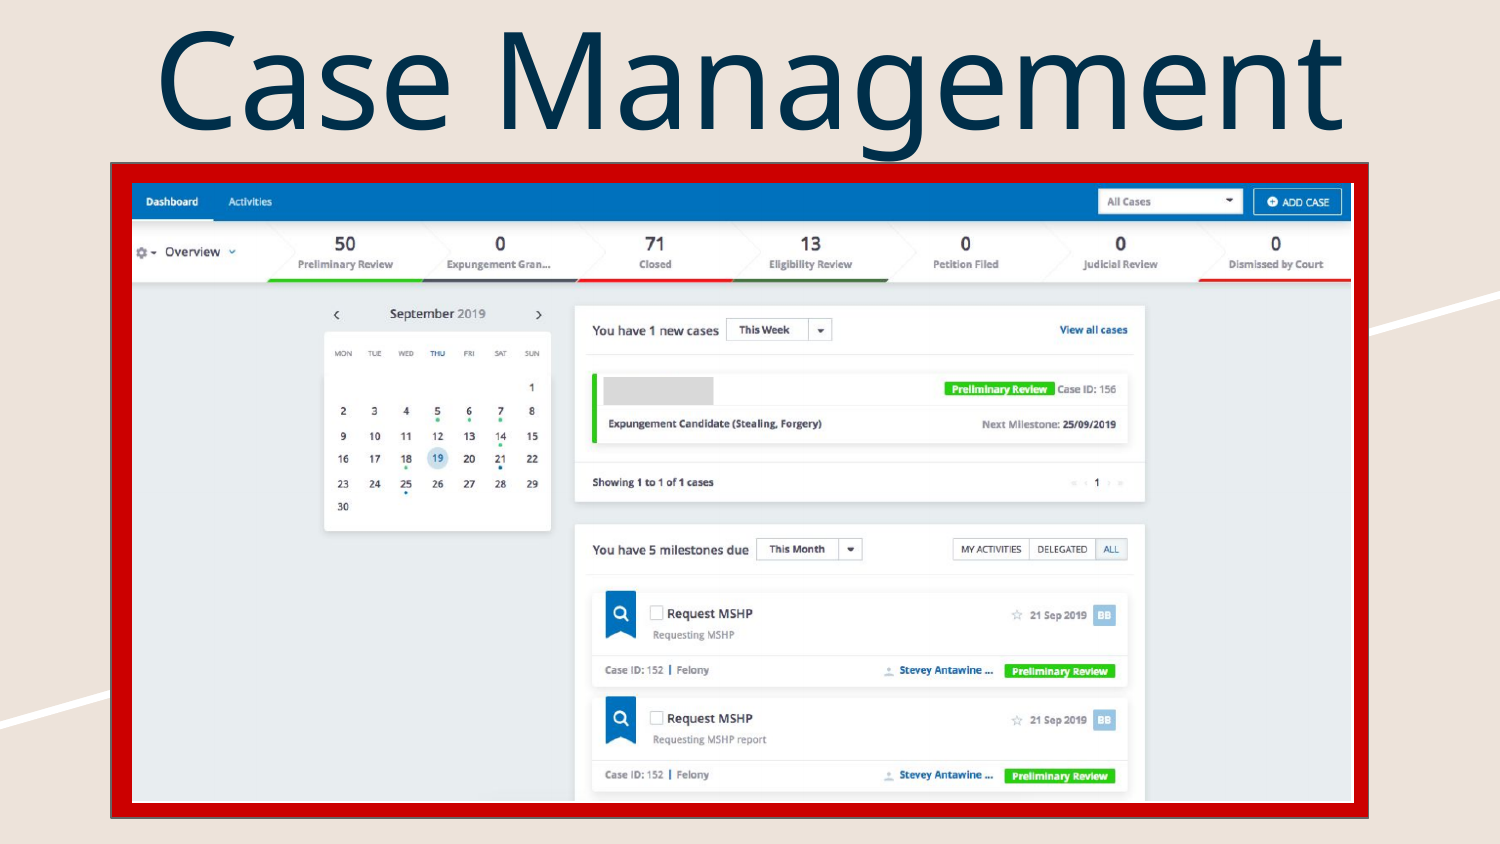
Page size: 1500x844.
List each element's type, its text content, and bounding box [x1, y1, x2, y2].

text_box [111, 190, 1369, 819]
title Case Management System [51, 0, 1449, 190]
picture [131, 182, 1354, 803]
